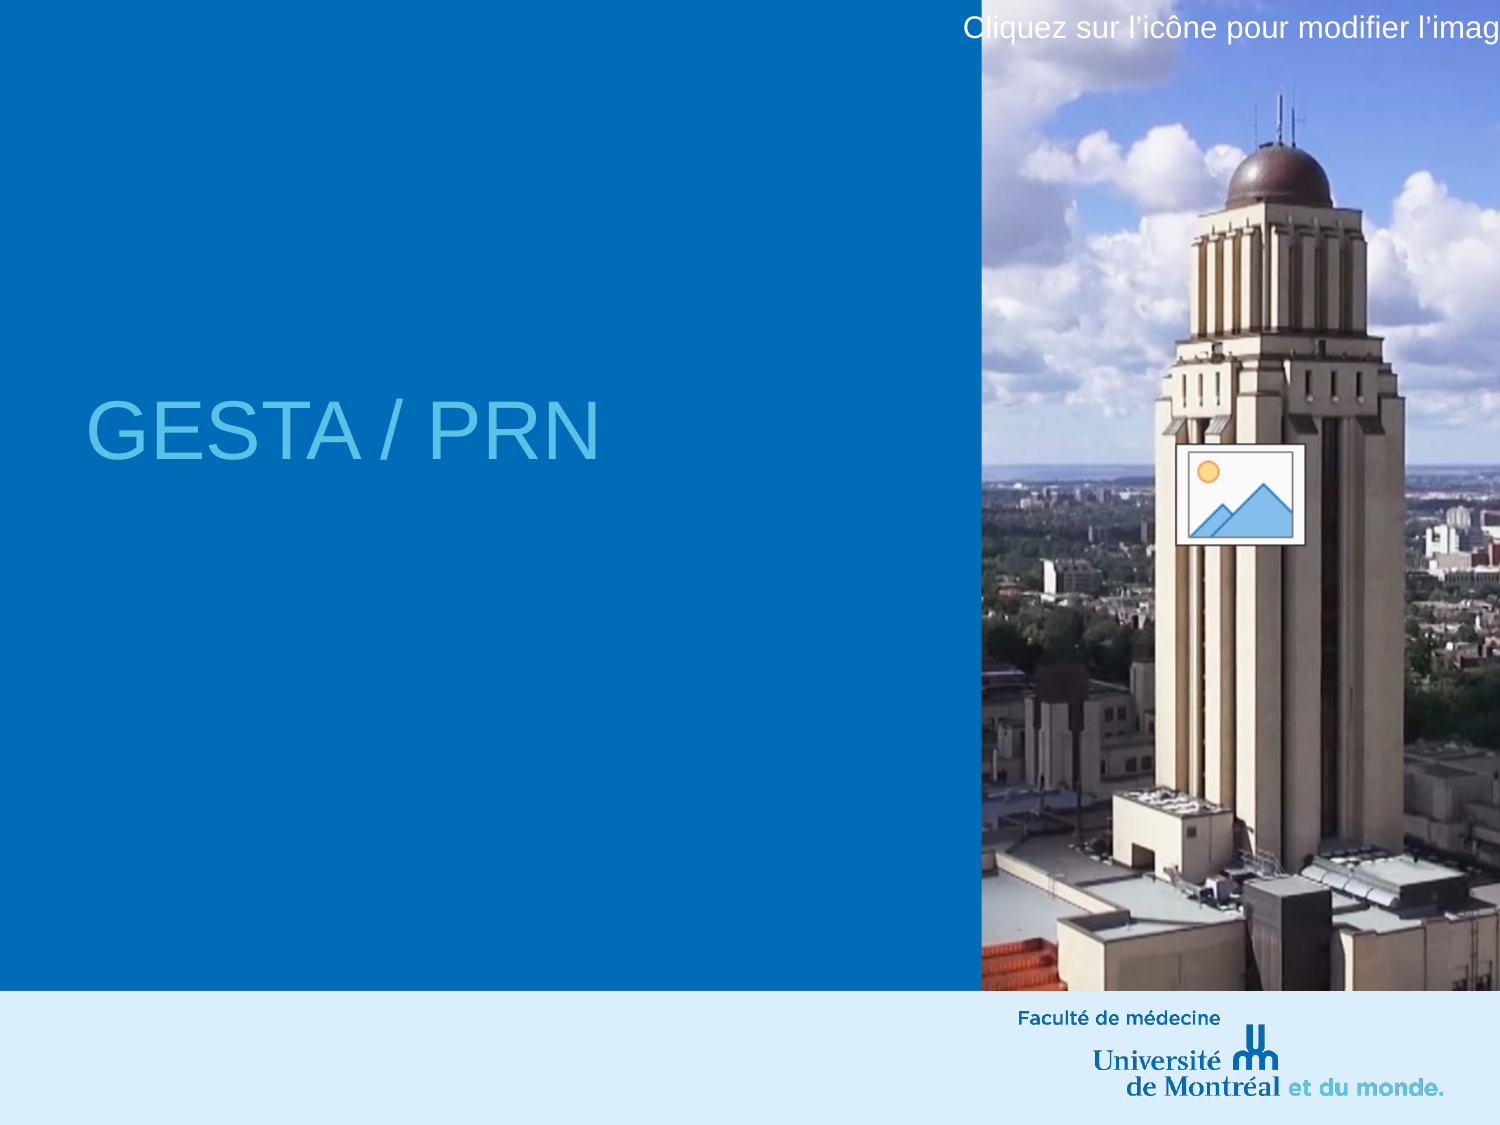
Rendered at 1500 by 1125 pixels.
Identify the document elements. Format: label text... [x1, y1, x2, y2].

title GESTA / PRN [70, 126, 898, 478]
picture [981, 0, 1500, 1117]
